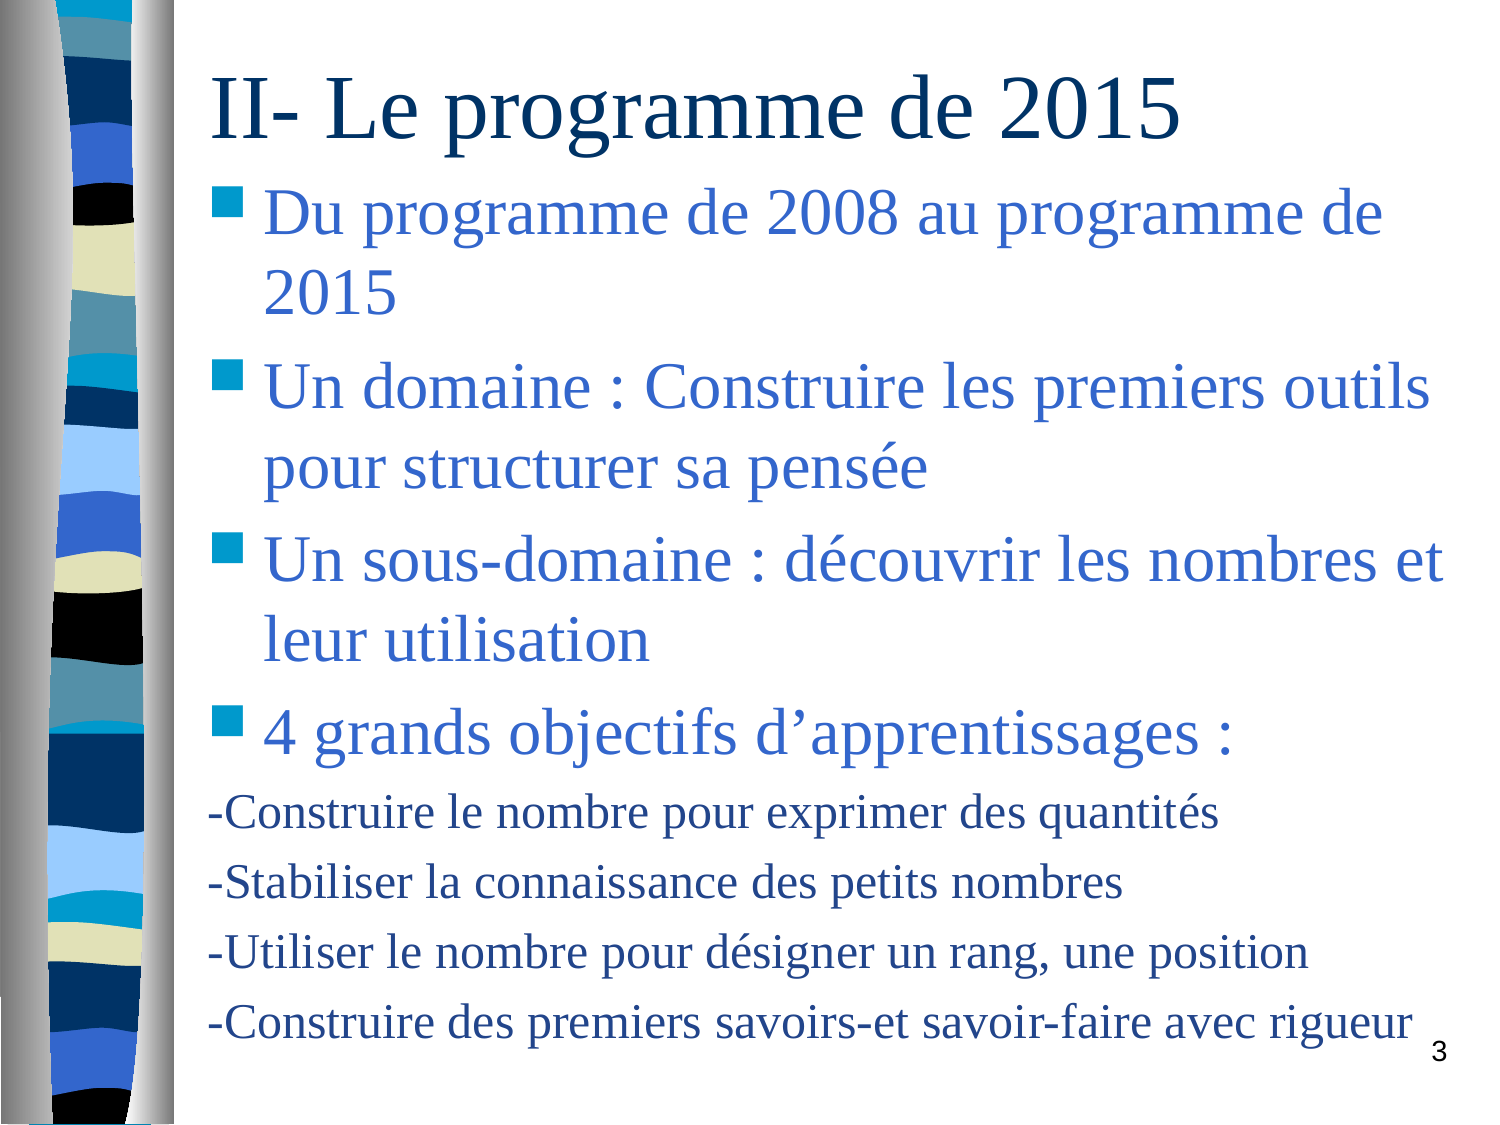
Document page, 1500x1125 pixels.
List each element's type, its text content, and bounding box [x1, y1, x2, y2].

slide_number 3 [1149, 1024, 1463, 1101]
list Du programme de 2008 au programme de 2015 Un domaine : Construire les premiers outils pour structurer sa pensée Un sous-domaine : découvrir les nombres et leur utilisation 4 grands objectifs d’apprentissages : -Construire le nombre pour exprimer des quantités -Stabiliser la connaissance des petits nombres -Utiliser le nombre pour désigner un rang, une position -Construire des premiers savoirs-et savoir-faire avec rigueur [192, 160, 1468, 1095]
title II- Le programme de 2015 [194, 30, 1471, 173]
